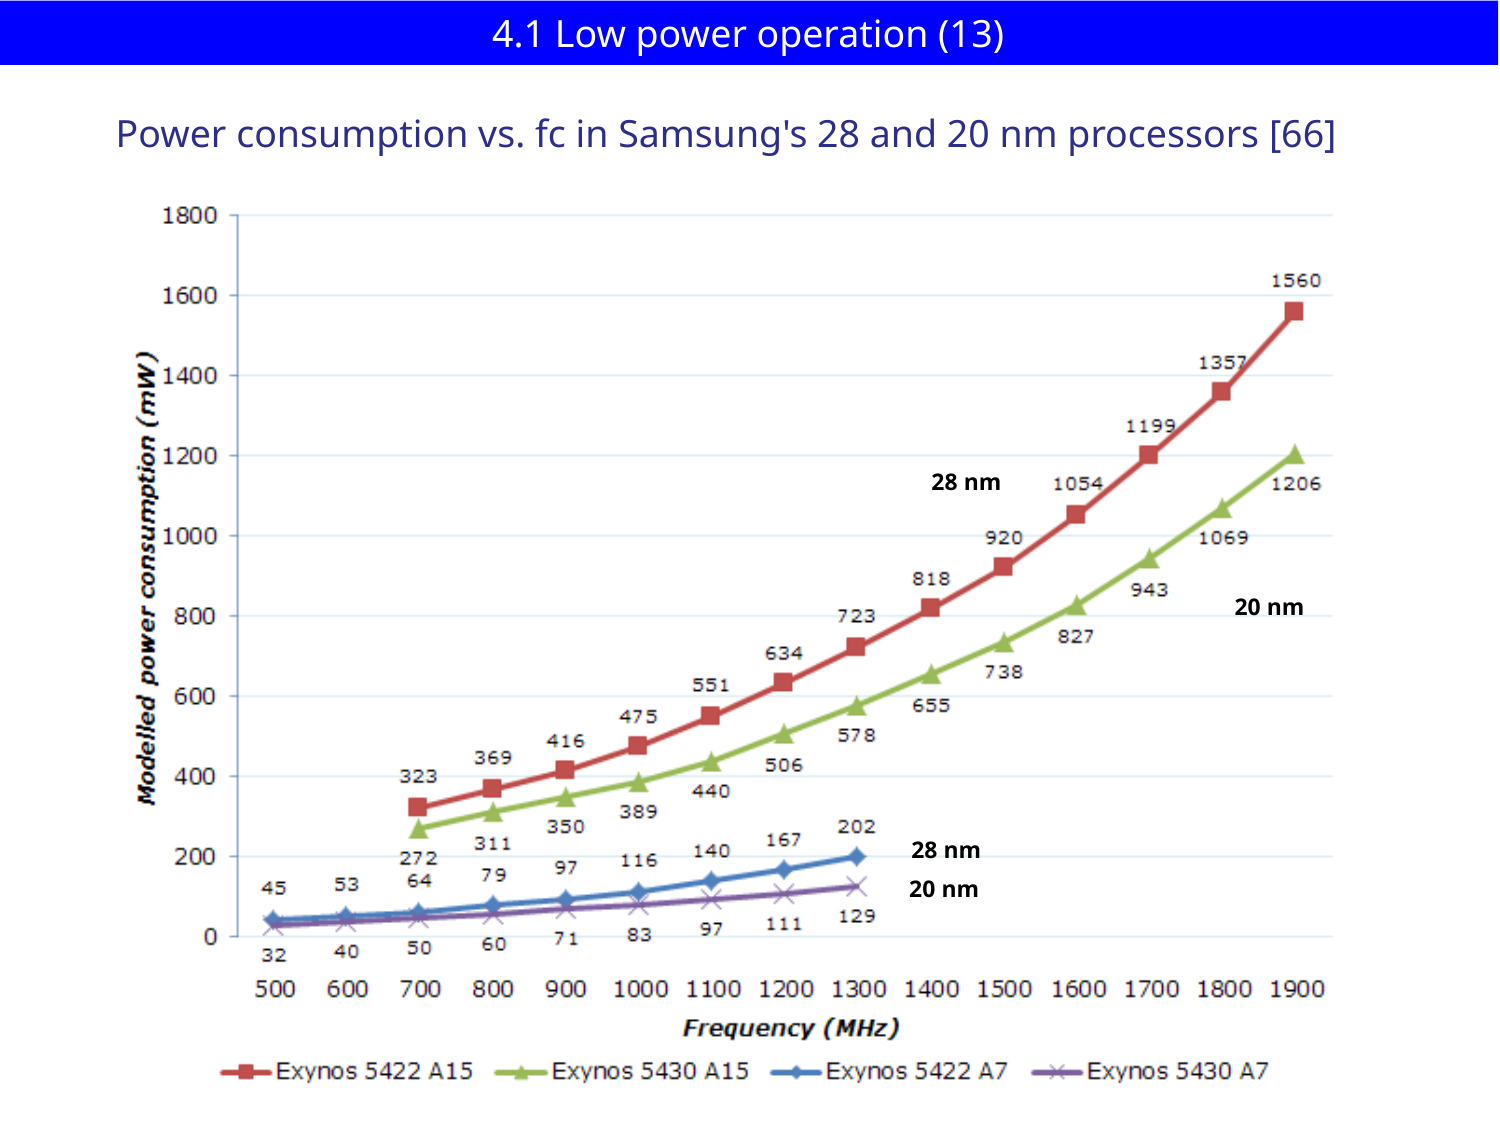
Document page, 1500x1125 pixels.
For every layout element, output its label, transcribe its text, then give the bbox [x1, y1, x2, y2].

picture [129, 200, 1341, 1087]
text_box Power consumption vs. fc in Samsung's 28 and 20 nm processors [66] [100, 102, 1353, 162]
title 4.1 Low power operation (13) [0, 0, 1499, 65]
